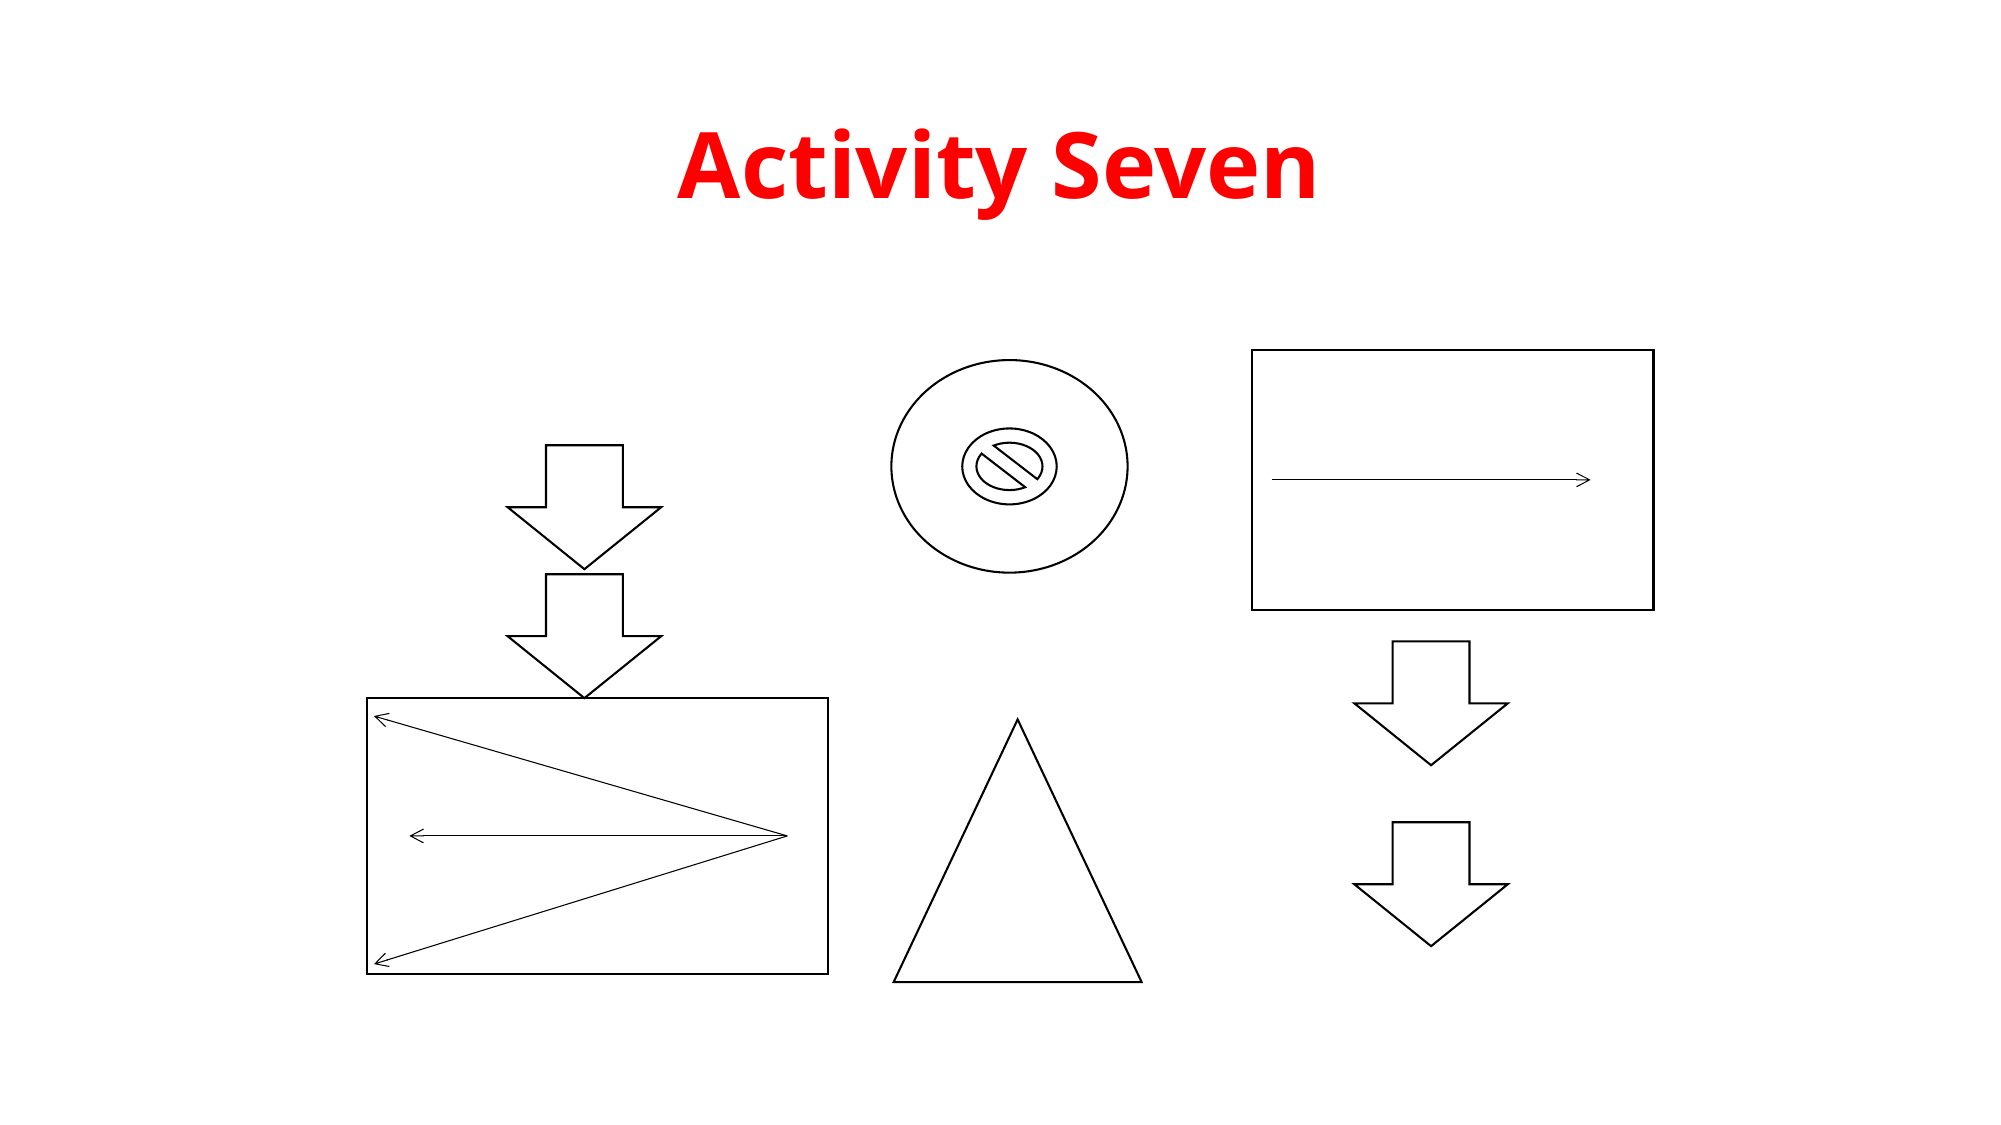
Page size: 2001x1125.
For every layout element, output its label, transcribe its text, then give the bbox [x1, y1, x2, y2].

text_box [1351, 821, 1511, 948]
text_box [1351, 640, 1511, 767]
text_box [366, 697, 829, 975]
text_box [373, 715, 788, 836]
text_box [373, 836, 788, 964]
text_box [961, 427, 1058, 506]
text_box [1251, 349, 1655, 611]
title Activity Seven [137, 59, 1863, 278]
text_box [504, 444, 665, 571]
text_box [891, 716, 1144, 984]
text_box [890, 359, 1129, 574]
text_box [504, 573, 665, 700]
